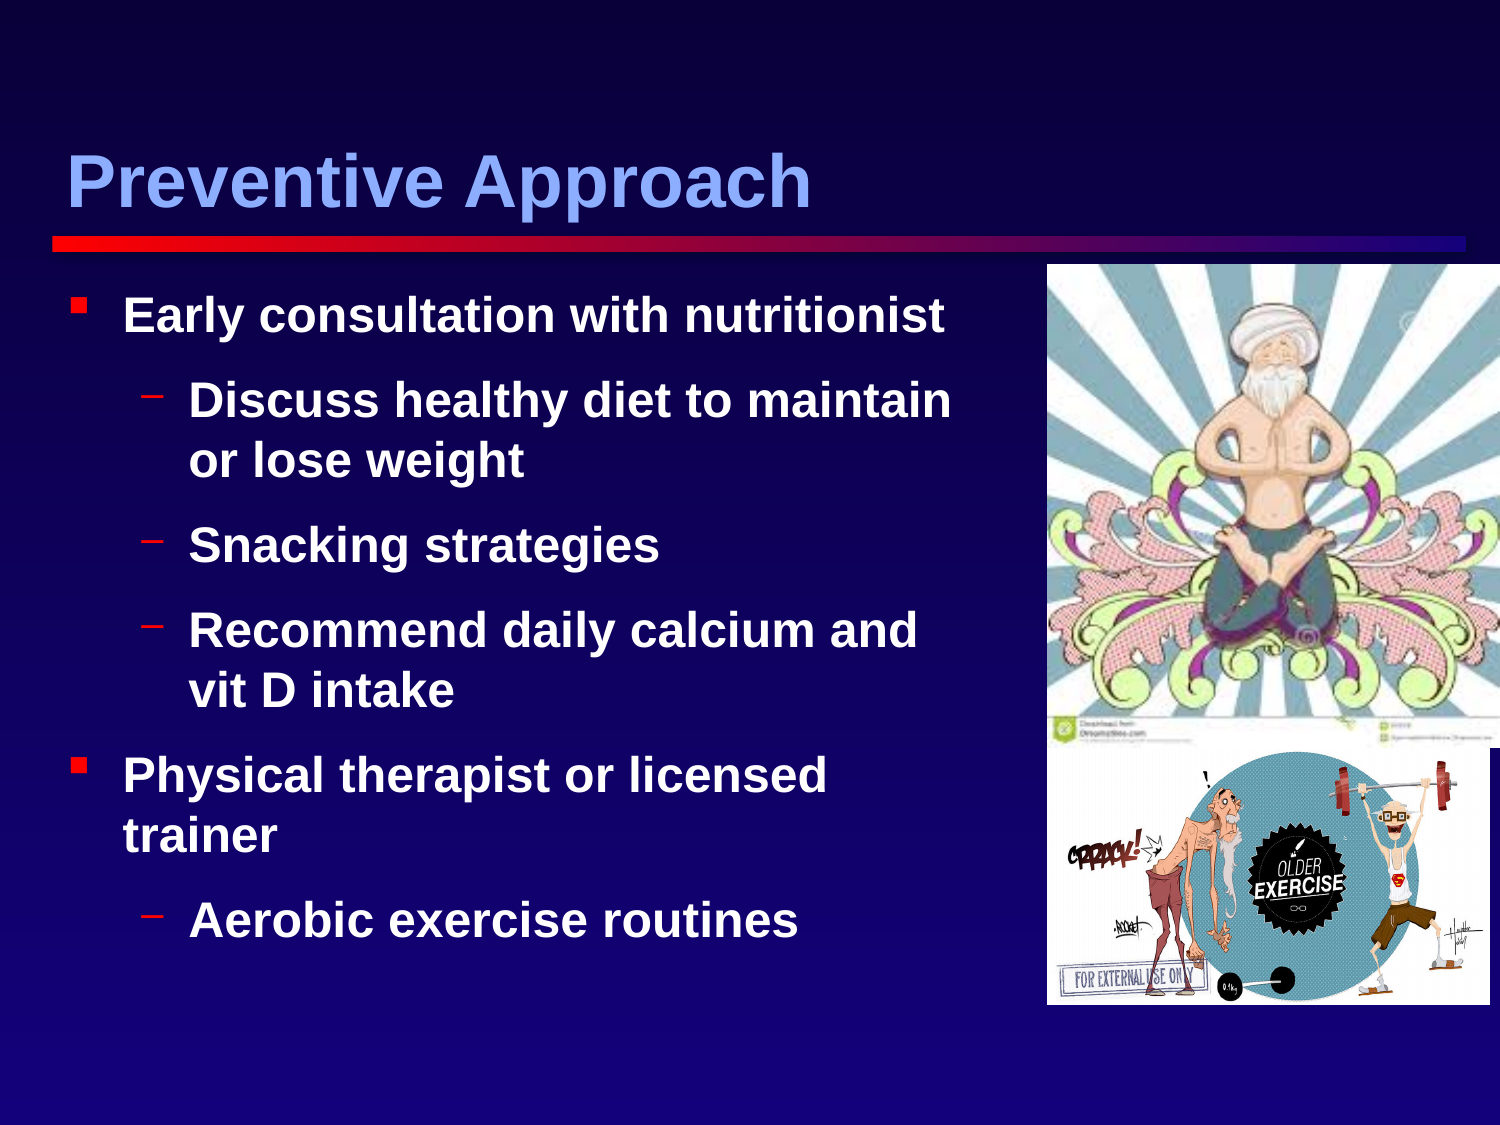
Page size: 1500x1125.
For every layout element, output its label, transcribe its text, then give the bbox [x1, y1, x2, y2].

title Preventive Approach [51, 106, 1453, 232]
list Early consultation with nutritionist Discuss healthy diet to maintain or lose weight Snacking strategies Recommend daily calcium and vit D intake Physical therapist or licensed trainer Aerobic exercise routines [51, 275, 988, 1026]
picture [1047, 264, 1500, 1005]
